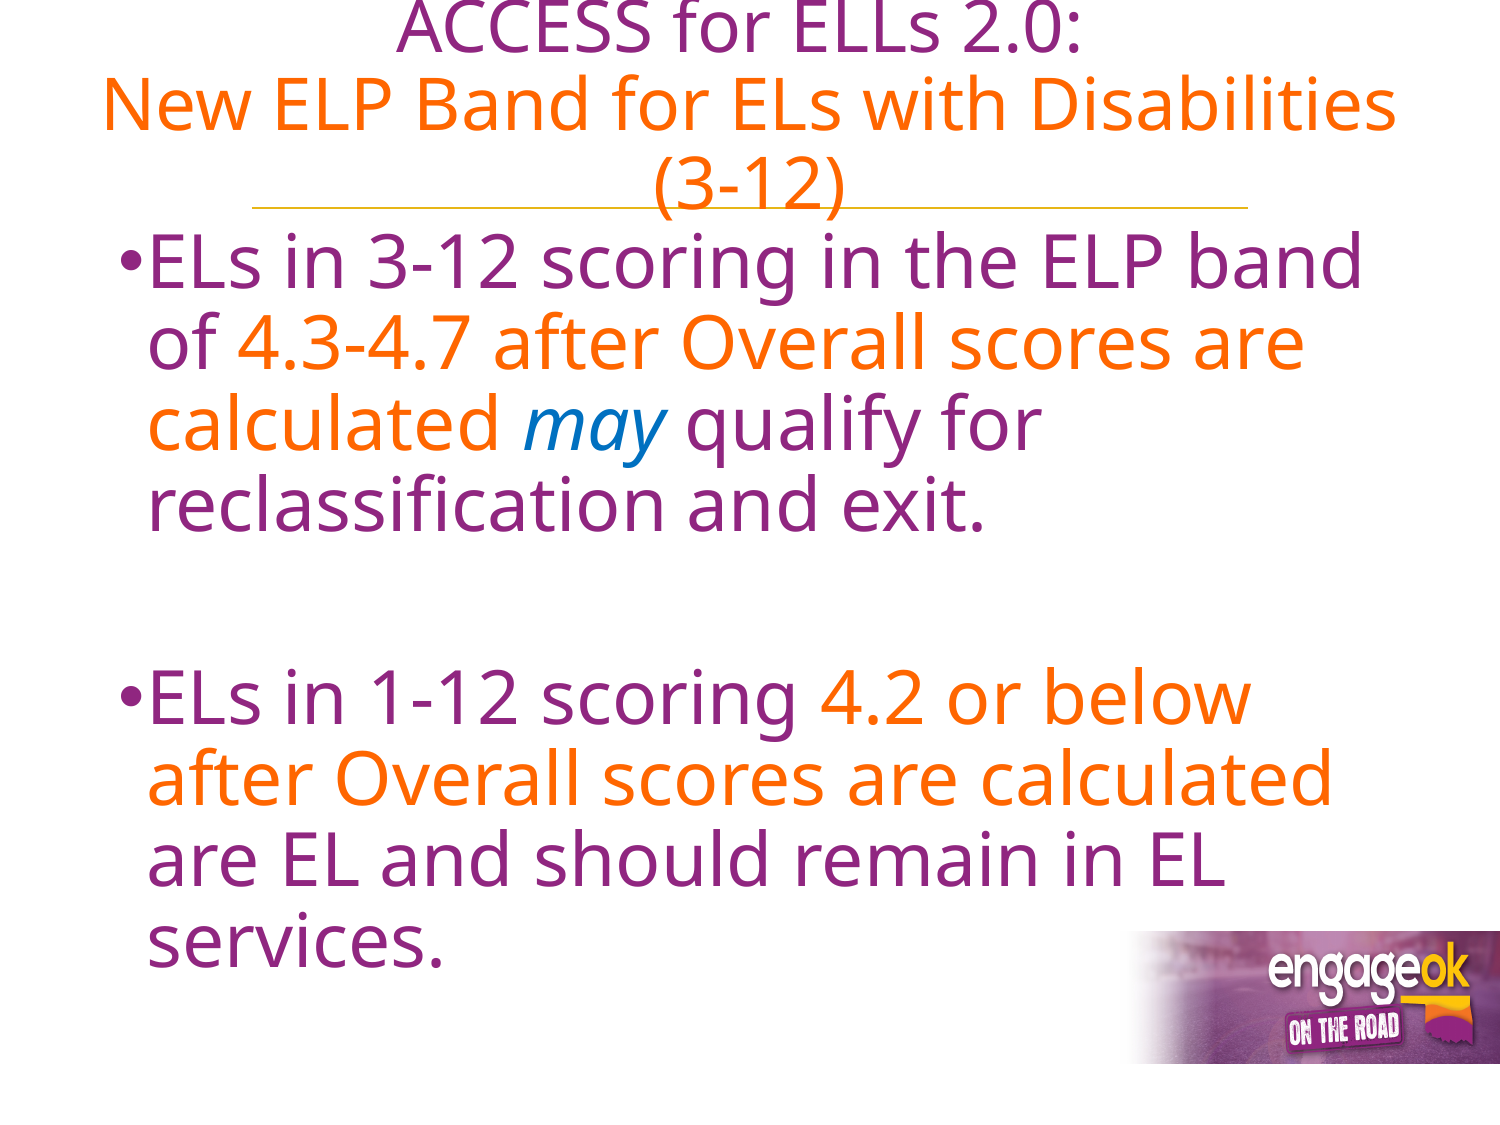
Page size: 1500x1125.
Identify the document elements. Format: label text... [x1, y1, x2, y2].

list ELs in 3-12 scoring in the ELP band of 4.3-4.7 after Overall scores are calculated may qualify for reclassification and exit. ELs in 1-12 scoring 4.2 or below after Overall scores are calculated are EL and should remain in EL services. [103, 216, 1397, 1014]
picture [1120, 931, 1500, 1064]
title ACCESS for ELLs 2.0: New ELP Band for ELs with Disabilities (3-12) [75, 0, 1425, 233]
